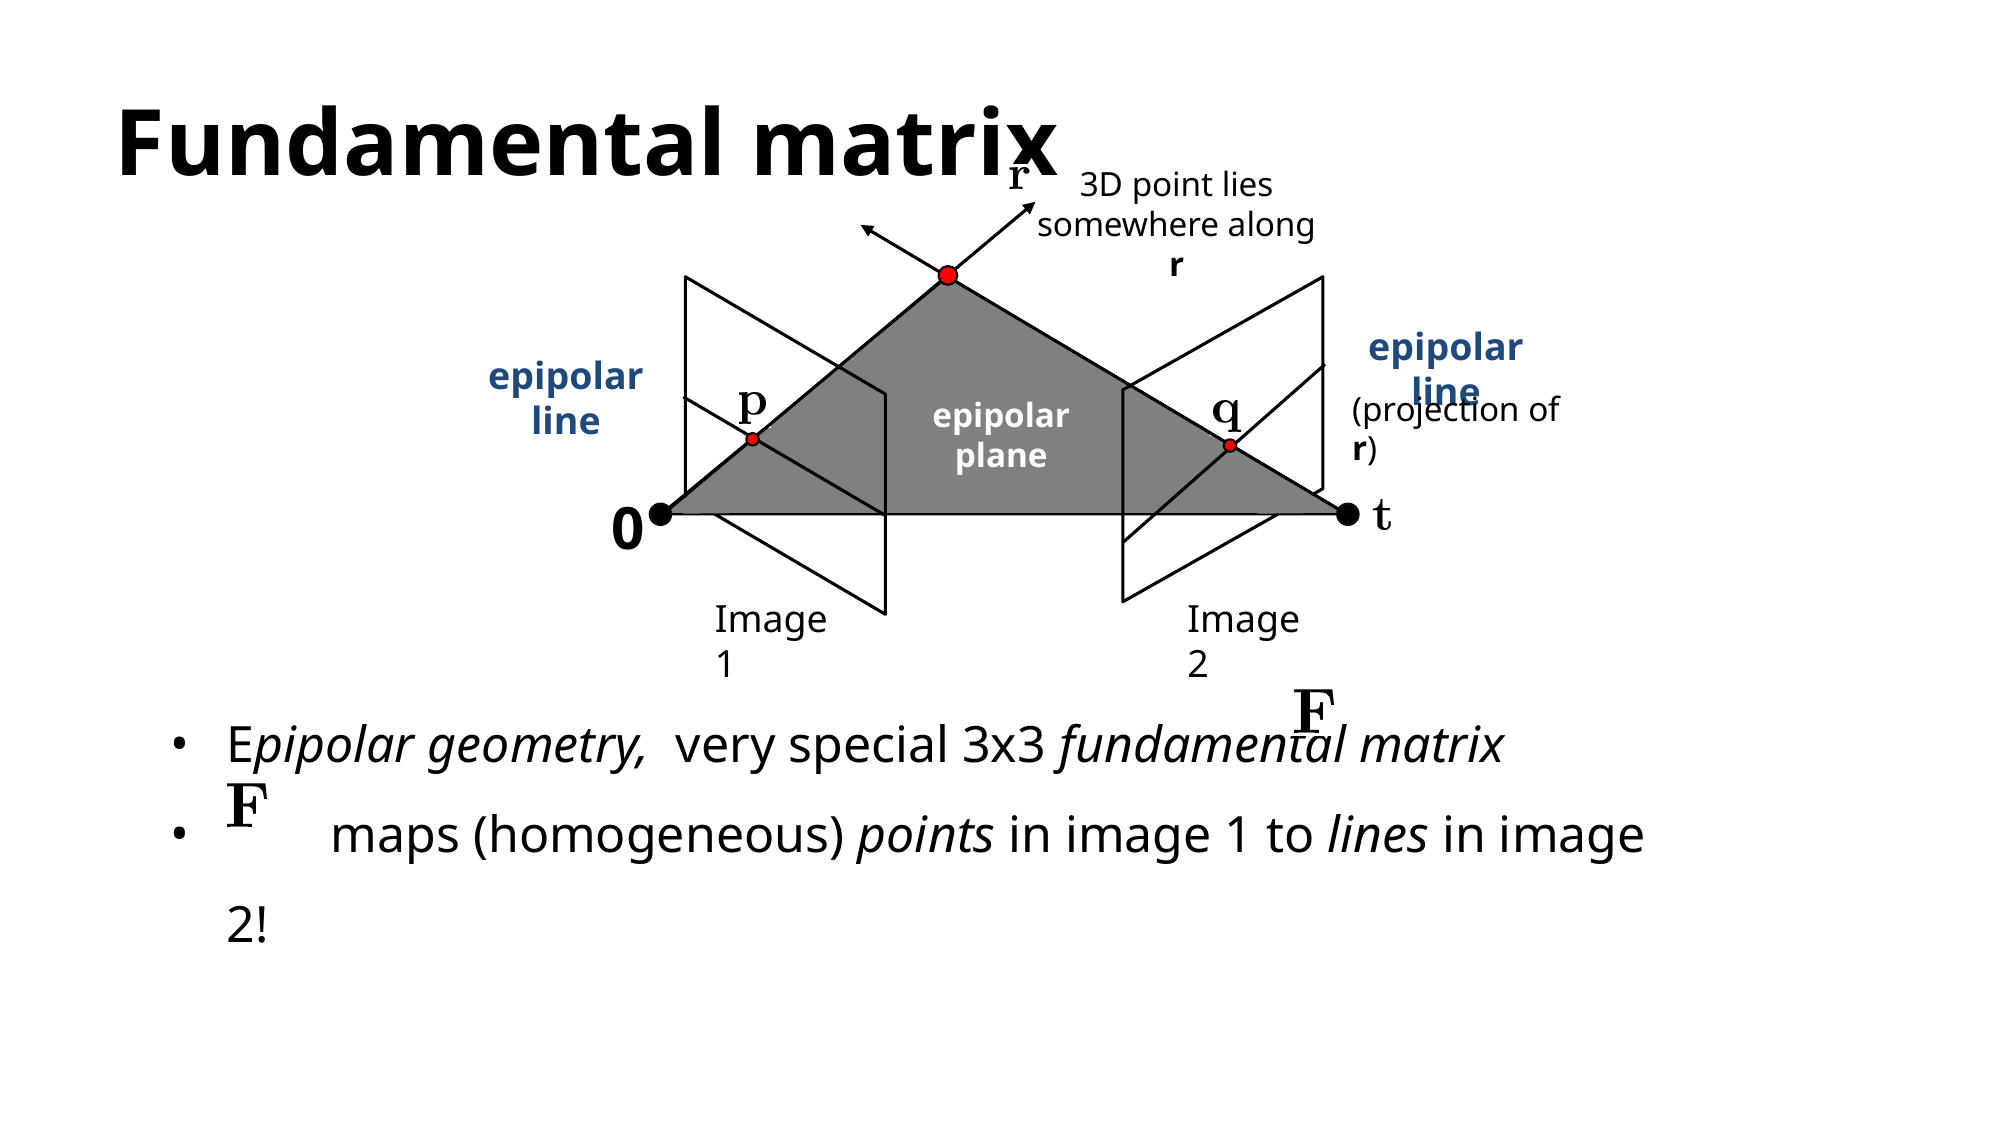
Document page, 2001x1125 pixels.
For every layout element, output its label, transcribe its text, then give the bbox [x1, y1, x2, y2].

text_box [860, 224, 1351, 517]
list Epipolar geometry, very special 3x3 fundamental matrix maps (homogeneous) points in image 1 to lines in image 2! [155, 675, 1688, 1115]
text_box (projection of r) [1355, 380, 1584, 436]
picture [220, 778, 272, 830]
picture [1286, 685, 1338, 736]
text_box epipolar line [1355, 315, 1572, 380]
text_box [1122, 363, 1326, 543]
text_box Image 1 [699, 587, 853, 693]
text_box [683, 396, 886, 516]
text_box Image 2 [1172, 587, 1325, 693]
text_box [734, 526, 886, 615]
text_box [1351, 506, 1359, 525]
picture [1005, 164, 1032, 192]
text_box epipolar line [448, 344, 654, 450]
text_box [660, 201, 1036, 517]
title Fundamental matrix [99, 45, 1900, 233]
text_box 3D point lies somewhere along r [1021, 155, 1332, 223]
picture [1366, 494, 1397, 537]
text_box [1122, 551, 1211, 602]
text_box 0 [596, 483, 657, 569]
